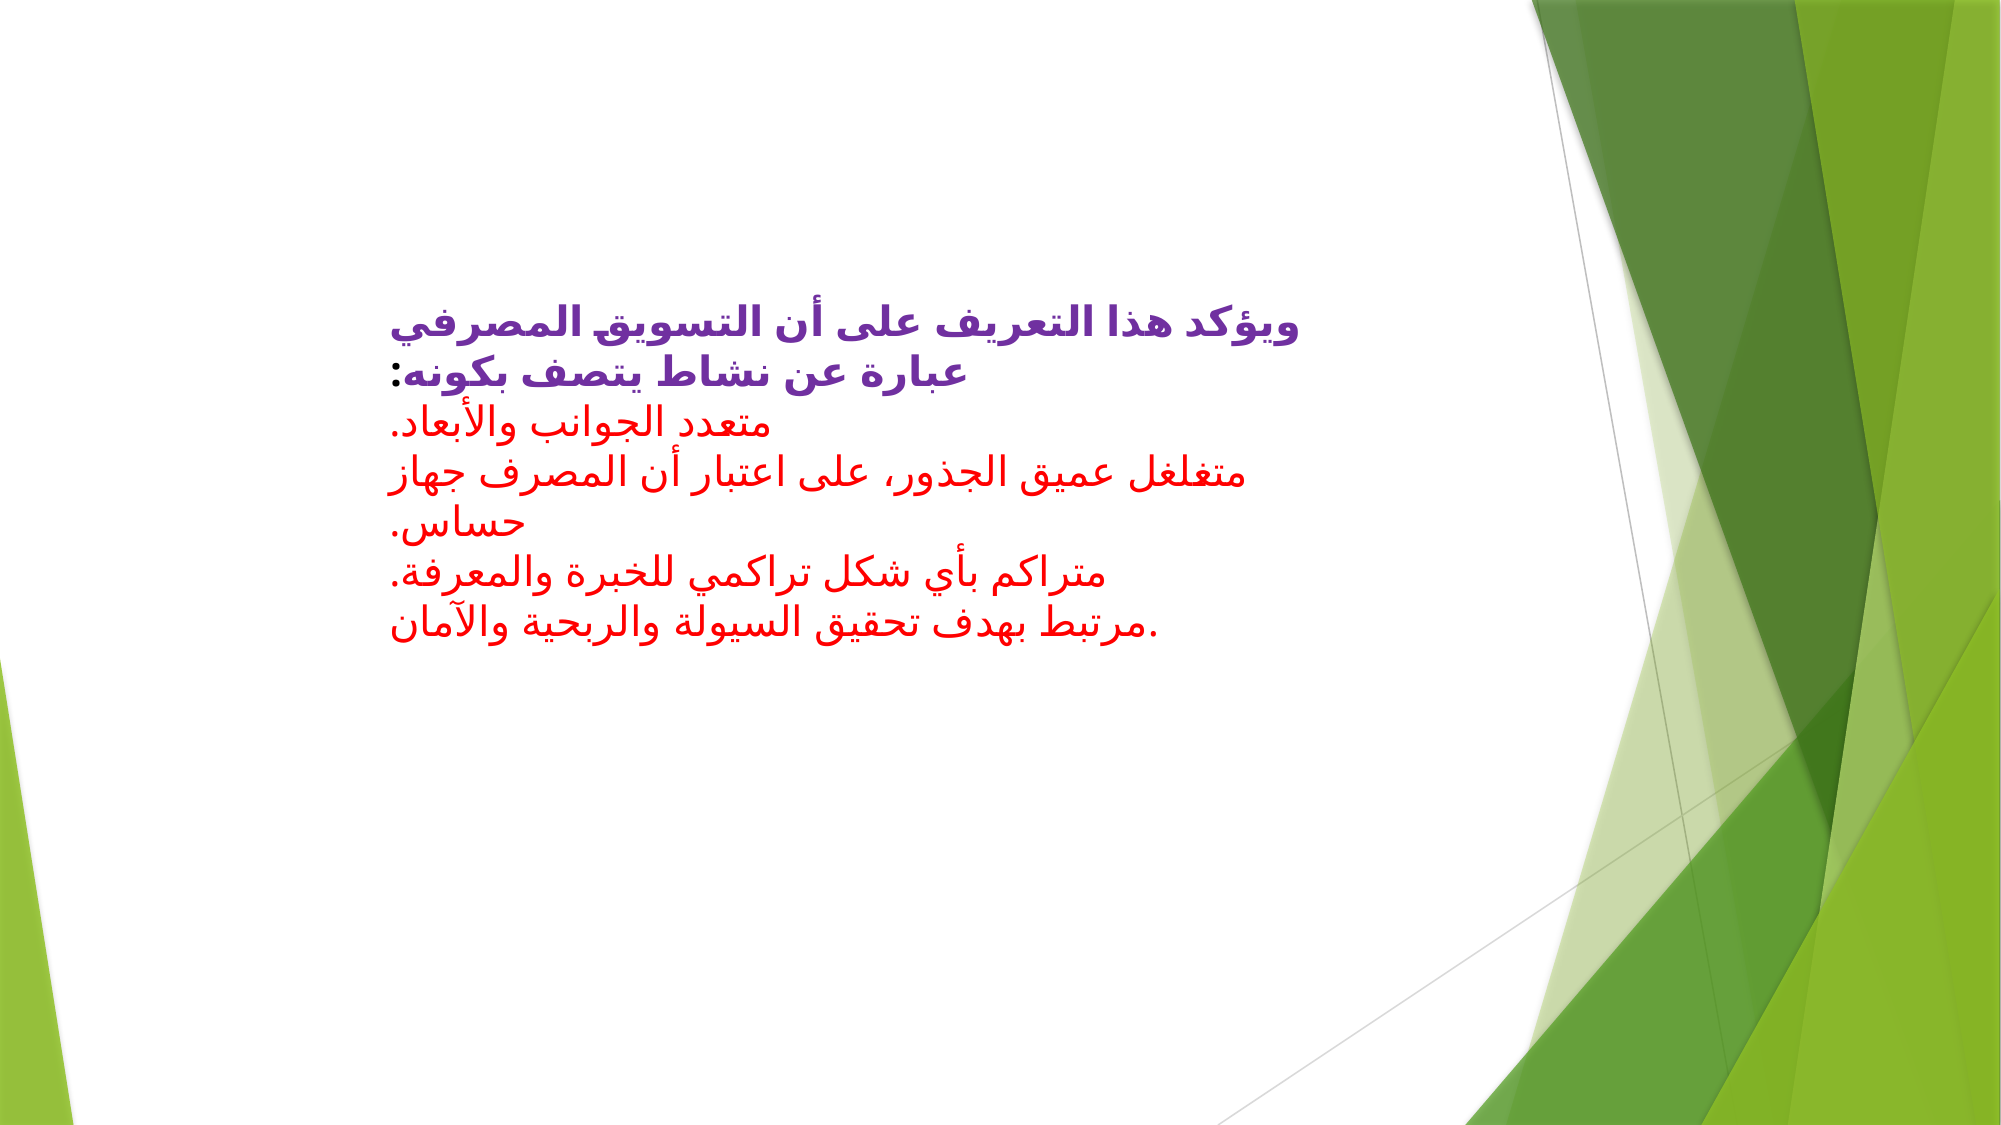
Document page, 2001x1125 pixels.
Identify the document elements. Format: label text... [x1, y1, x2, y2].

text_box ويؤكد هذا التعريف على أن التسويق المصرفي عبارة عن نشاط يتصف بكونه: متعدد الجوانب والأبعاد. متغلغل عميق الجذور، على اعتبار أن المصرف جهاز حساس. متراكم بأي شكل تراكمي للخبرة والمعرفة. مرتبط بهدف تحقيق السيولة والربحية والآمان. [374, 287, 1375, 653]
